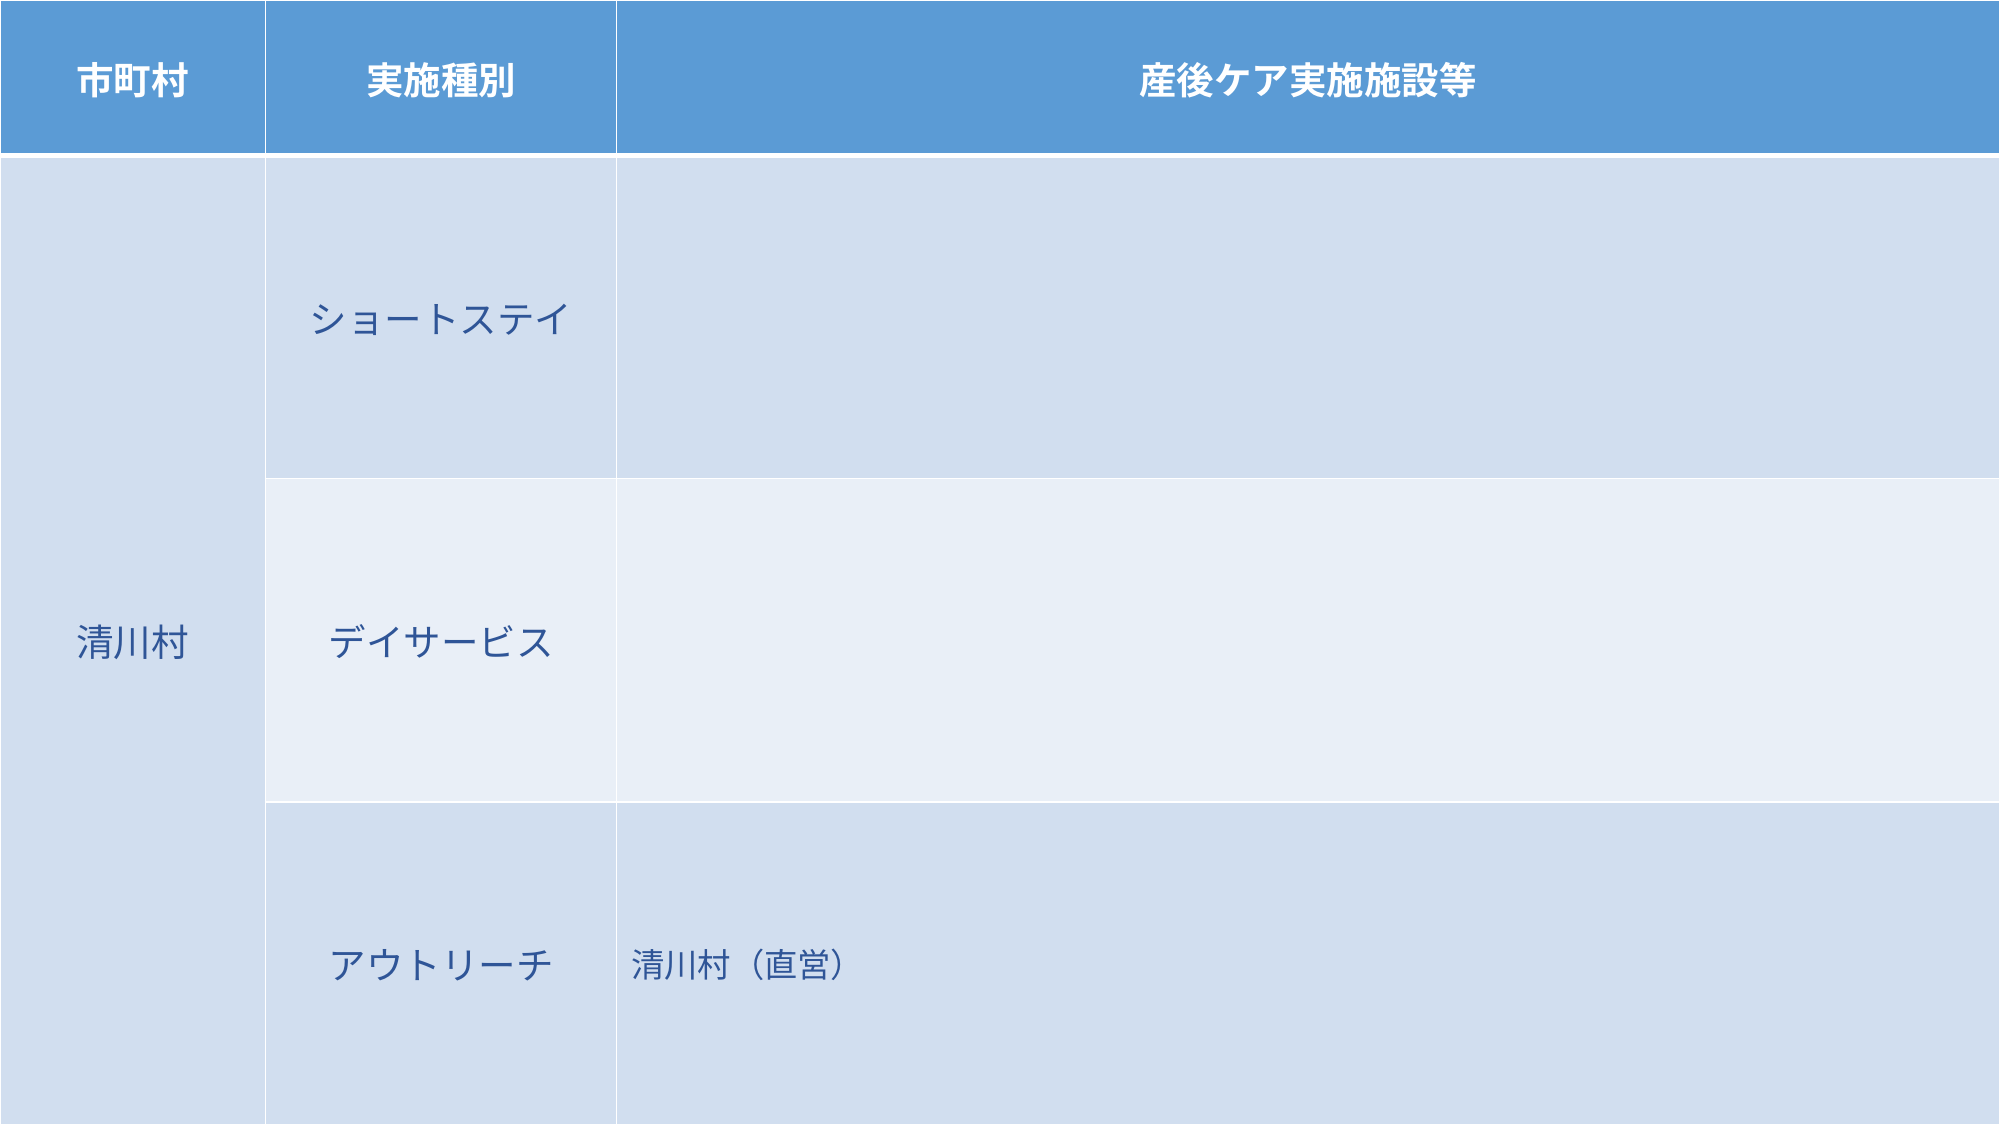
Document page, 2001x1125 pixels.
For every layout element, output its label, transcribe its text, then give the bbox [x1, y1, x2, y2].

table_cell ショートステイ [266, 158, 616, 478]
table_cell [617, 158, 1999, 478]
table_cell 清川村（直営） [617, 803, 1999, 1124]
table_header 実施種別 [266, 1, 616, 153]
table_cell [617, 479, 1999, 801]
table_header 産後ケア実施施設等 [617, 1, 1999, 153]
table_cell デイサービス [266, 479, 616, 801]
table_cell 清川村 [1, 158, 265, 1124]
table_header 市町村 [1, 1, 265, 153]
table_cell アウトリーチ [266, 803, 616, 1124]
